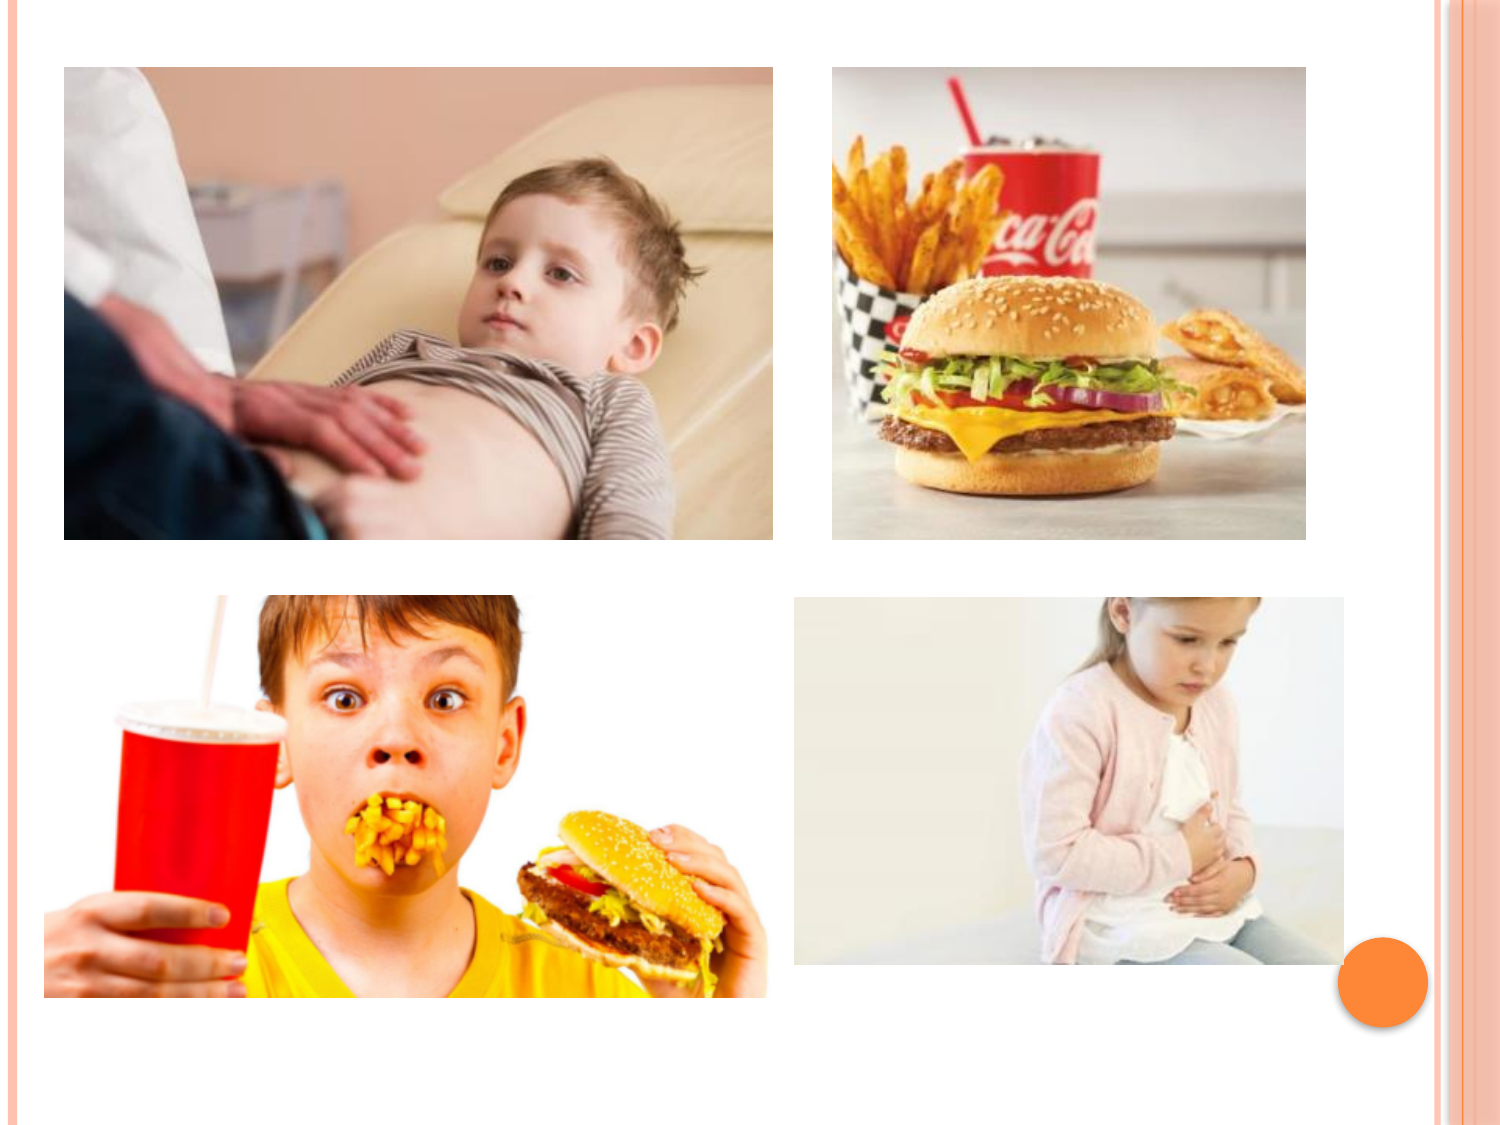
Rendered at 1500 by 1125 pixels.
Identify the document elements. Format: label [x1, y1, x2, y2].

picture [43, 594, 774, 999]
picture [64, 66, 774, 541]
picture [793, 597, 1345, 965]
picture [832, 66, 1306, 541]
